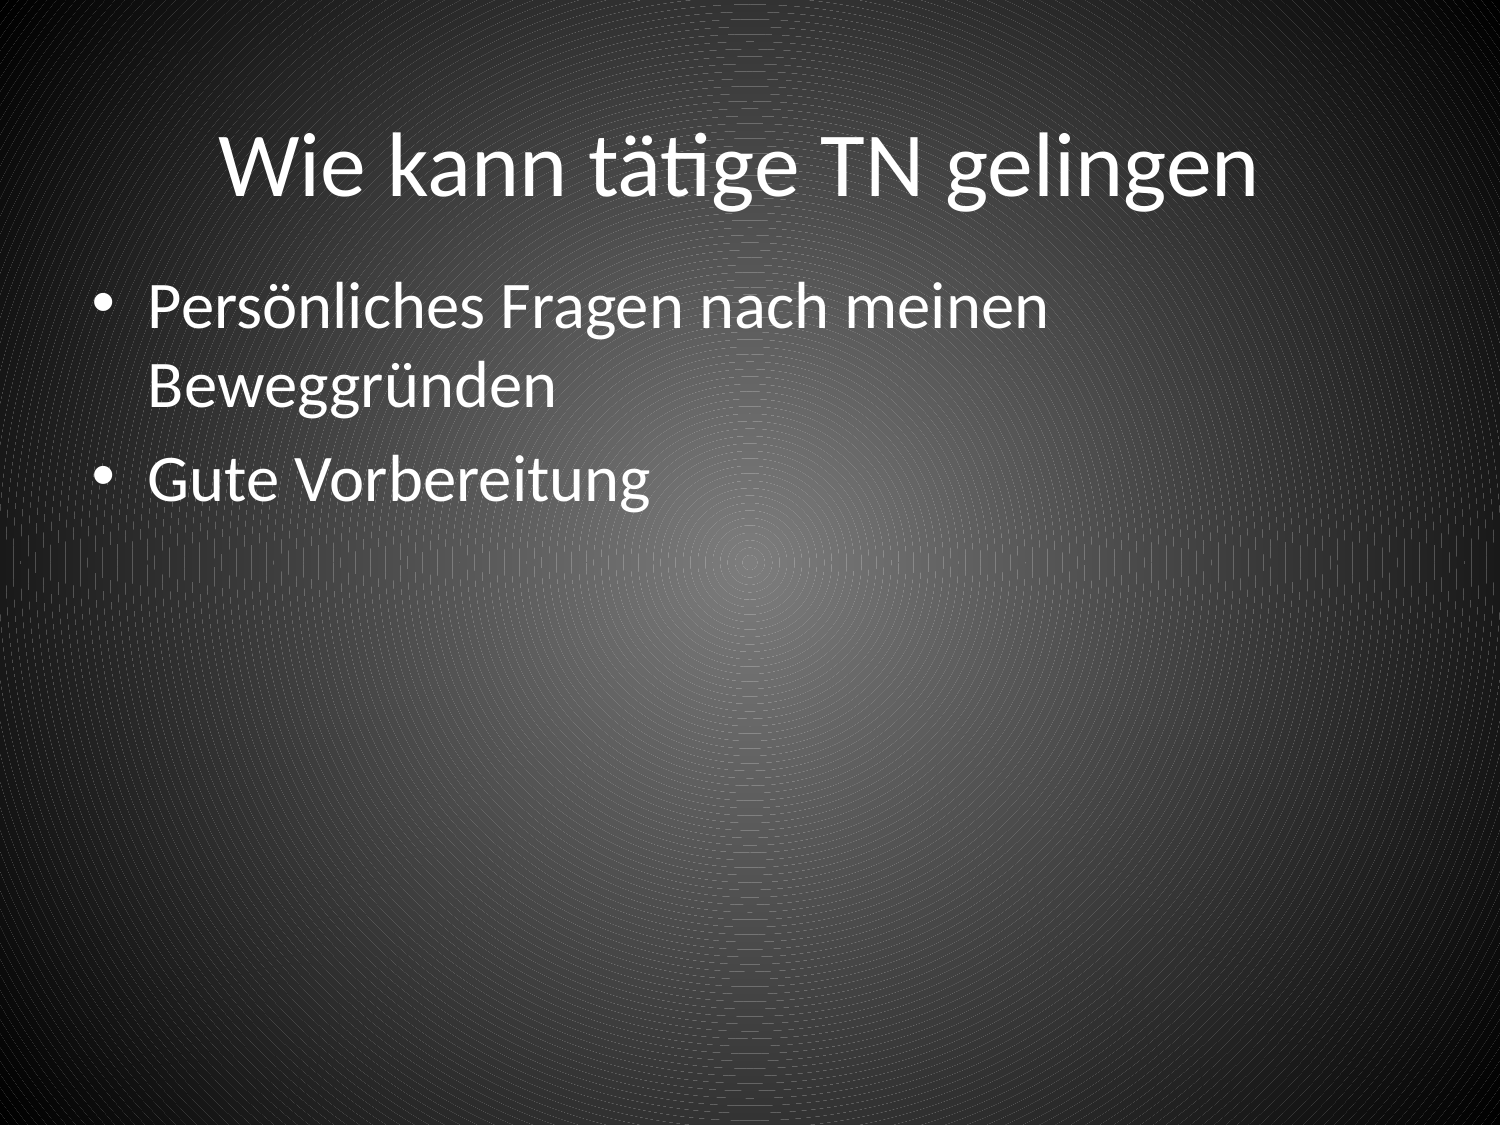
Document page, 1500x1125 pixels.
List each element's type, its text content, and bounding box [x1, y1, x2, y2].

list Persönliches Fragen nach meinen Beweggründen Gute Vorbereitung [76, 253, 1427, 997]
title Wie kann tätige TN gelingen [64, 66, 1415, 254]
